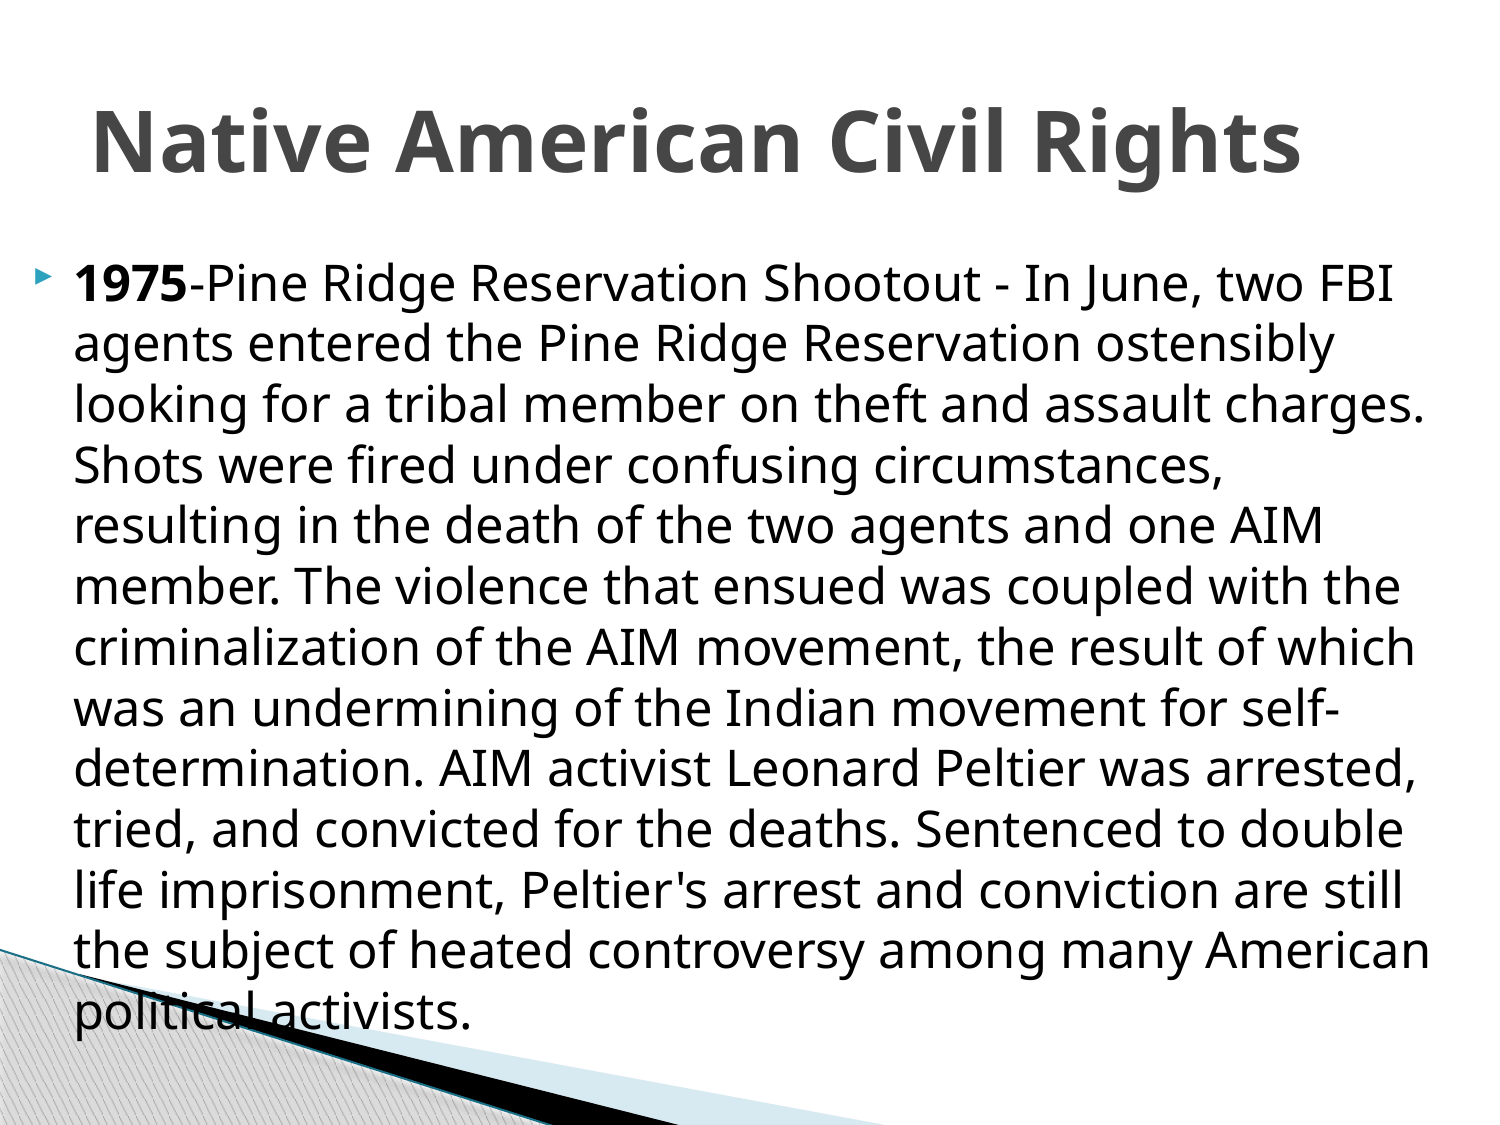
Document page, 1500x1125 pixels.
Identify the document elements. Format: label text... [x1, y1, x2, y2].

title Native American Civil Rights [75, 45, 1425, 233]
list 1975-Pine Ridge Reservation Shootout - In June, two FBI agents entered the Pine Ridge Reservation ostensibly looking for a tribal member on theft and assault charges. Shots were fired under confusing circumstances, resulting in the death of the two agents and one AIM member. The violence that ensued was coupled with the criminalization of the AIM movement, the result of which was an undermining of the Indian movement for self-determination. AIM activist Leonard Peltier was arrested, tried, and convicted for the deaths. Sentenced to double life imprisonment, Peltier's arrest and conviction are still the subject of heated controversy among many American political activists. [0, 243, 1463, 1063]
